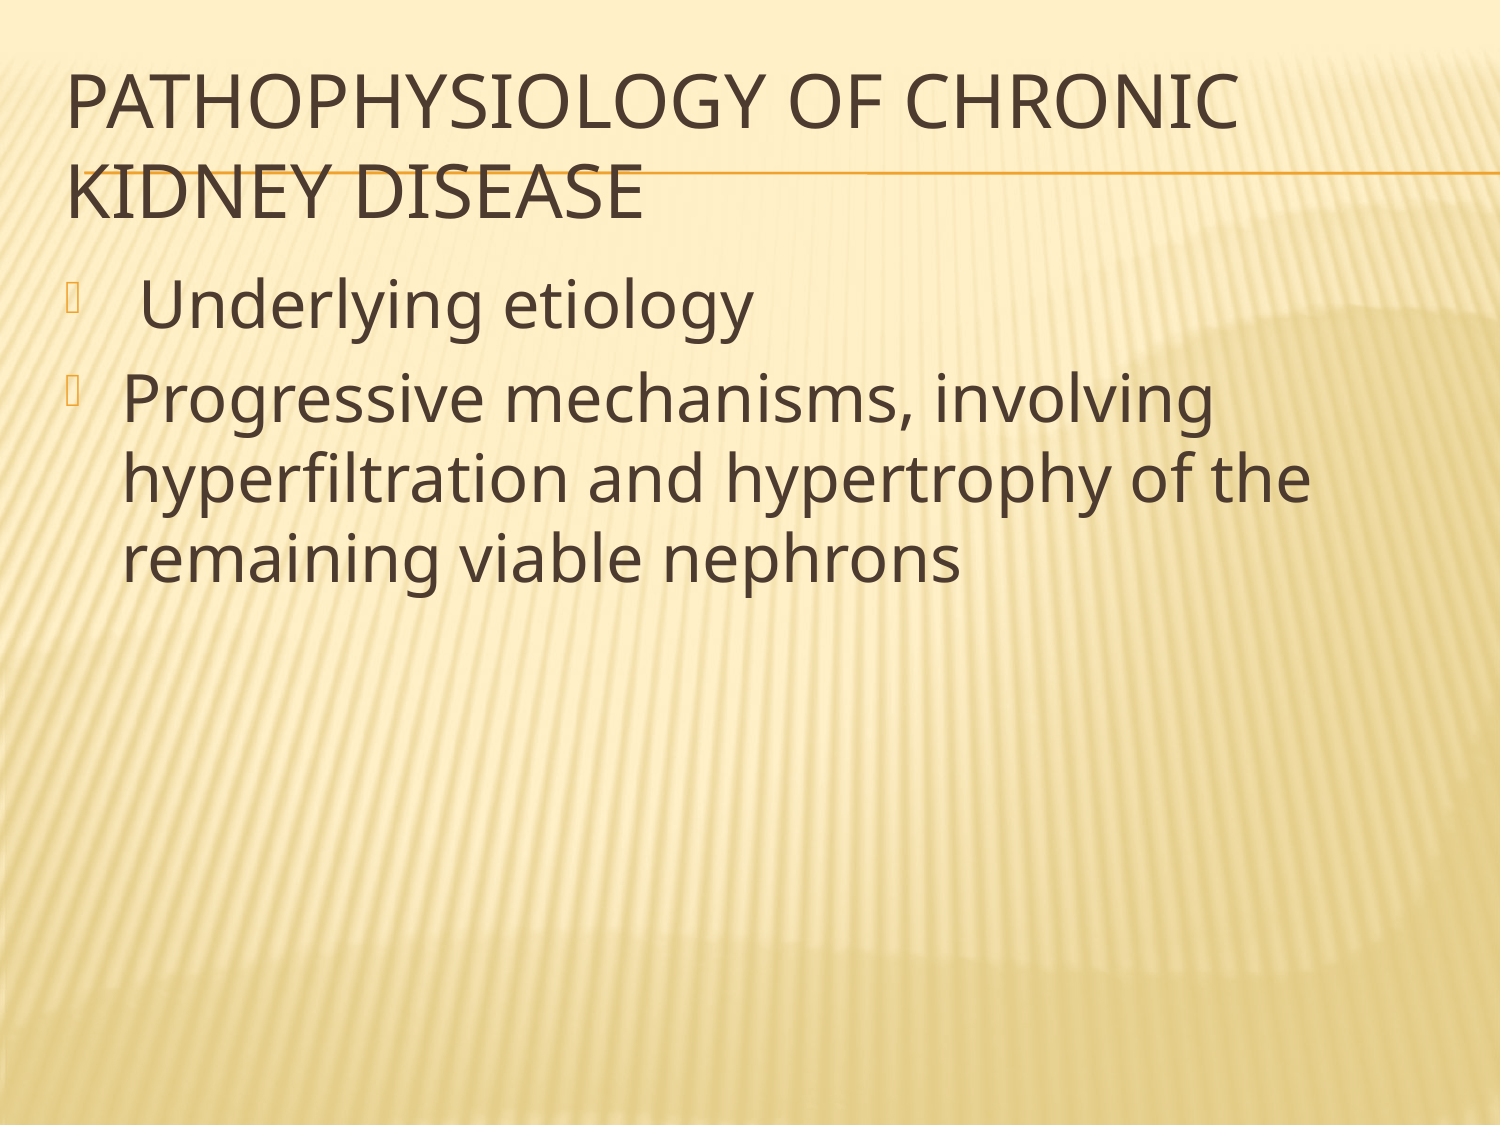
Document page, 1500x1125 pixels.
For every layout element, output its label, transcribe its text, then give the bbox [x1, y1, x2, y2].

title Pathophysiology of Chronic Kidney Disease [50, 75, 1475, 213]
list Underlying etiology Progressive mechanisms, involving hyperfiltration and hypertrophy of the remaining viable nephrons [50, 254, 1475, 998]
